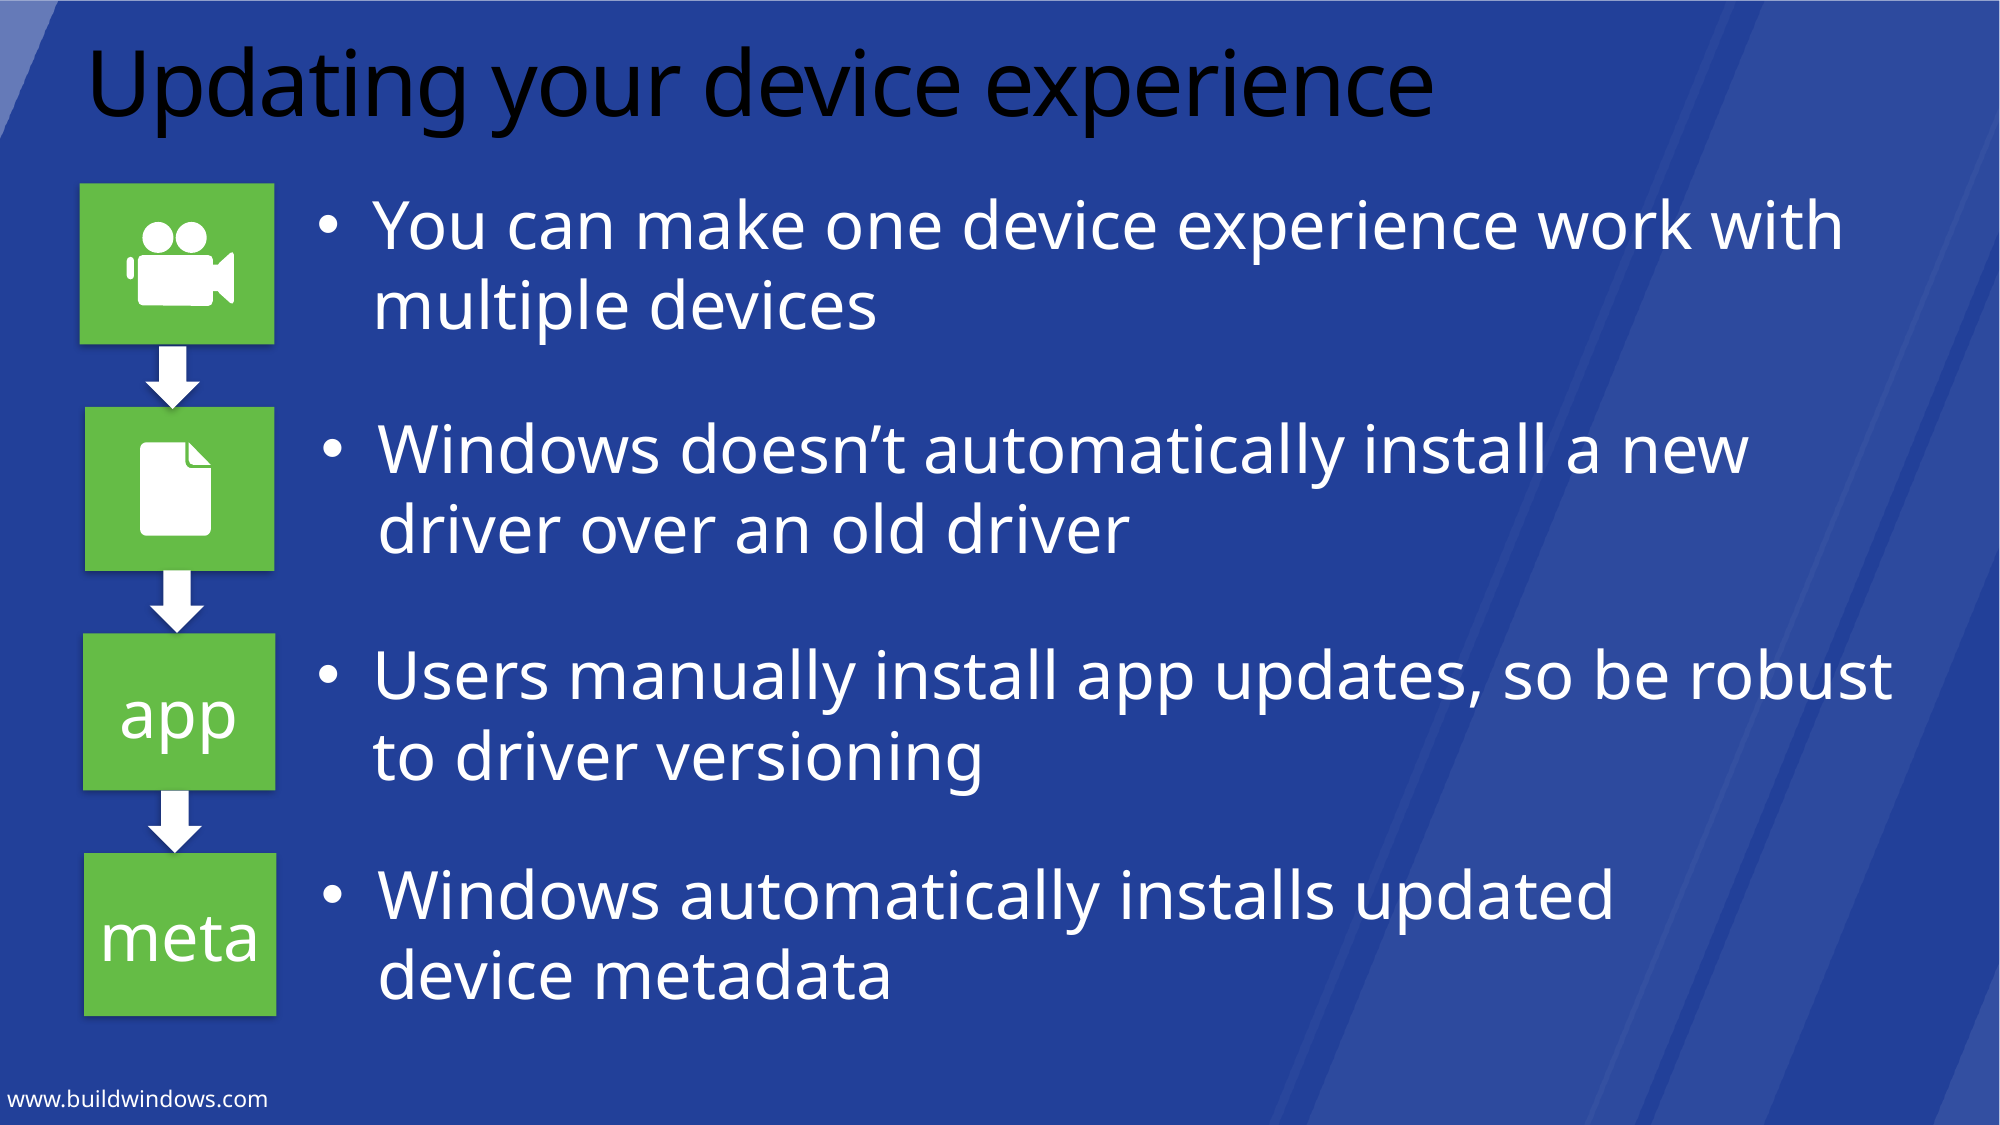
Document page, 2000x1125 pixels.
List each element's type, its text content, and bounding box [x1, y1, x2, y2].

text_box Windows doesn’t automatically install a new driver over an old driver [320, 406, 1947, 567]
text_box Windows automatically installs updated device metadata [320, 852, 1791, 1013]
text_box [126, 256, 134, 280]
text_box Users manually install app updates, so be robust to driver versioning [316, 633, 1970, 794]
title Updating your device experience [85, 37, 1914, 138]
text_box [142, 221, 174, 253]
text_box [140, 442, 211, 536]
text_box [175, 221, 207, 253]
text_box [79, 183, 275, 345]
text_box [146, 789, 203, 854]
text_box [137, 252, 234, 306]
text_box meta [83, 882, 277, 1017]
text_box [148, 569, 205, 634]
text_box [144, 345, 201, 410]
text_box You can make one device experience work with multiple devices [316, 183, 1938, 344]
picture [0, 0, 2000, 1125]
text_box [52, 406, 493, 874]
